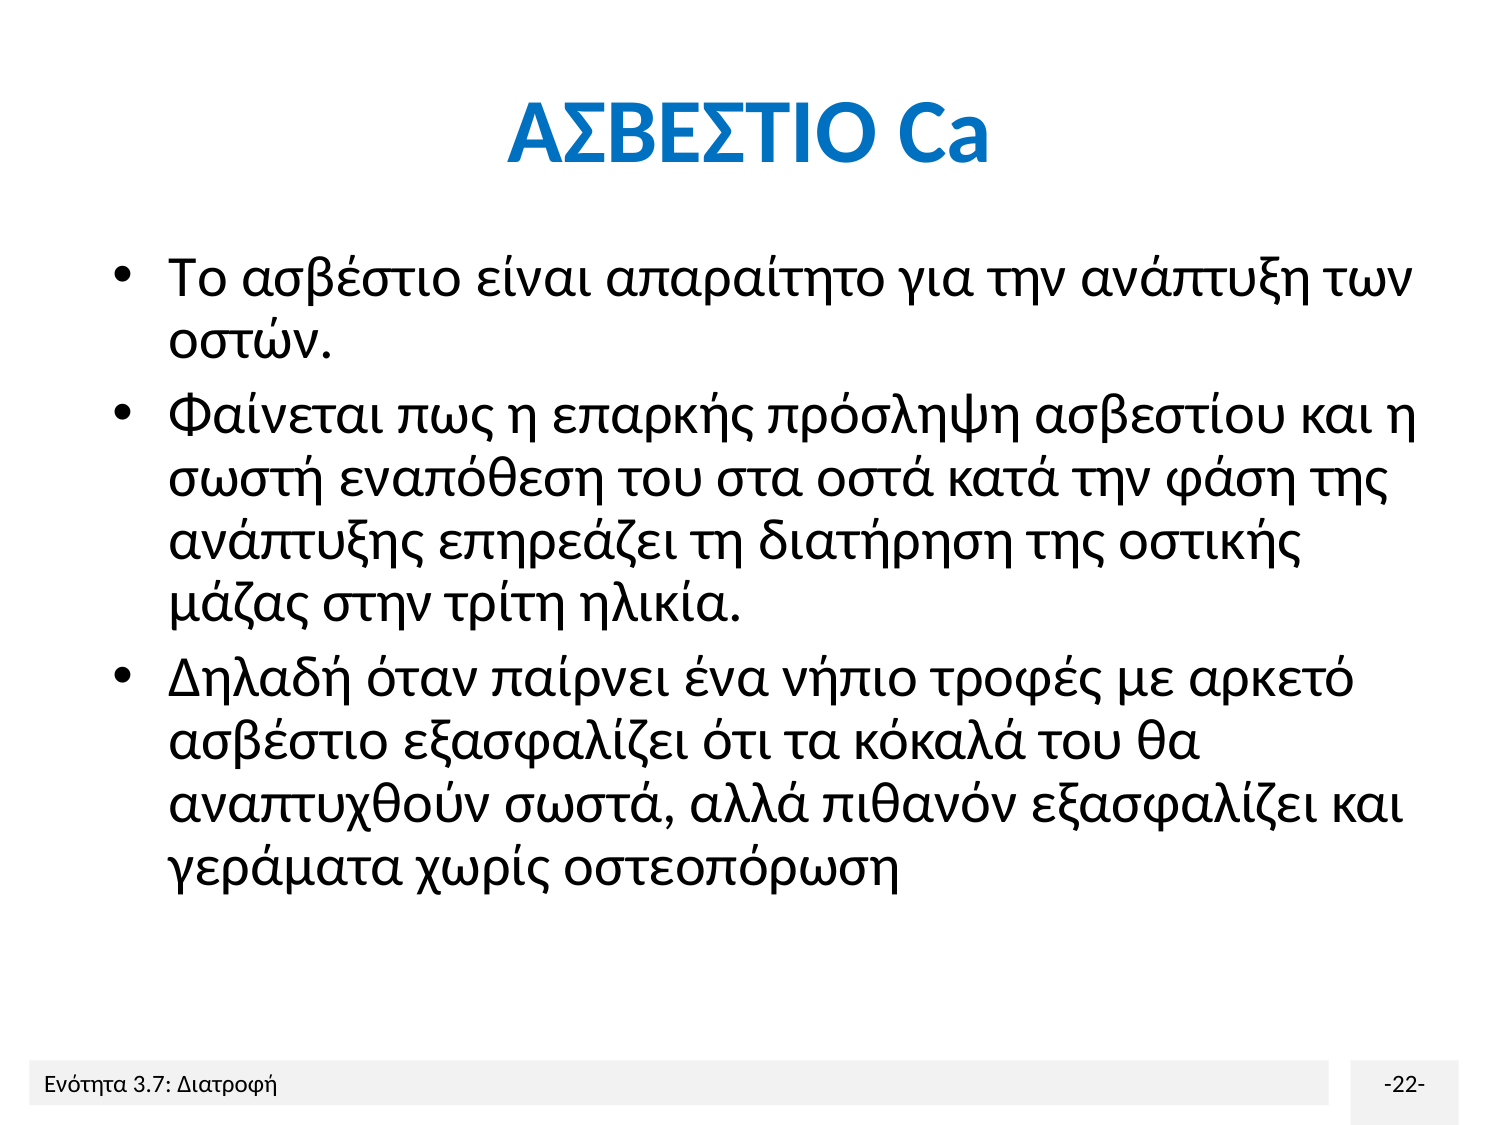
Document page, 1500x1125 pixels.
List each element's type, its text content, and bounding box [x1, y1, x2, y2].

title ΑΣΒΕΣΤΙΟ Ca [75, 45, 1425, 207]
list Tο ασβέστιο είναι απαραίτητο για την ανάπτυξη των οστών. Φαίνεται πως η επαρκής πρόσληψη ασβεστίου και η σωστή εναπόθεση του στα οστά κατά την φάση της ανάπτυξης επηρεάζει τη διατήρηση της οστικής μάζας στην τρίτη ηλικία. Δηλαδή όταν παίρνει ένα νήπιο τροφές με αρκετό ασβέστιο εξασφαλίζει ότι τα κόκαλά του θα αναπτυχθούν σωστά, αλλά πιθανόν εξασφαλίζει και γεράματα χωρίς οστεοπόρωση [97, 238, 1448, 981]
